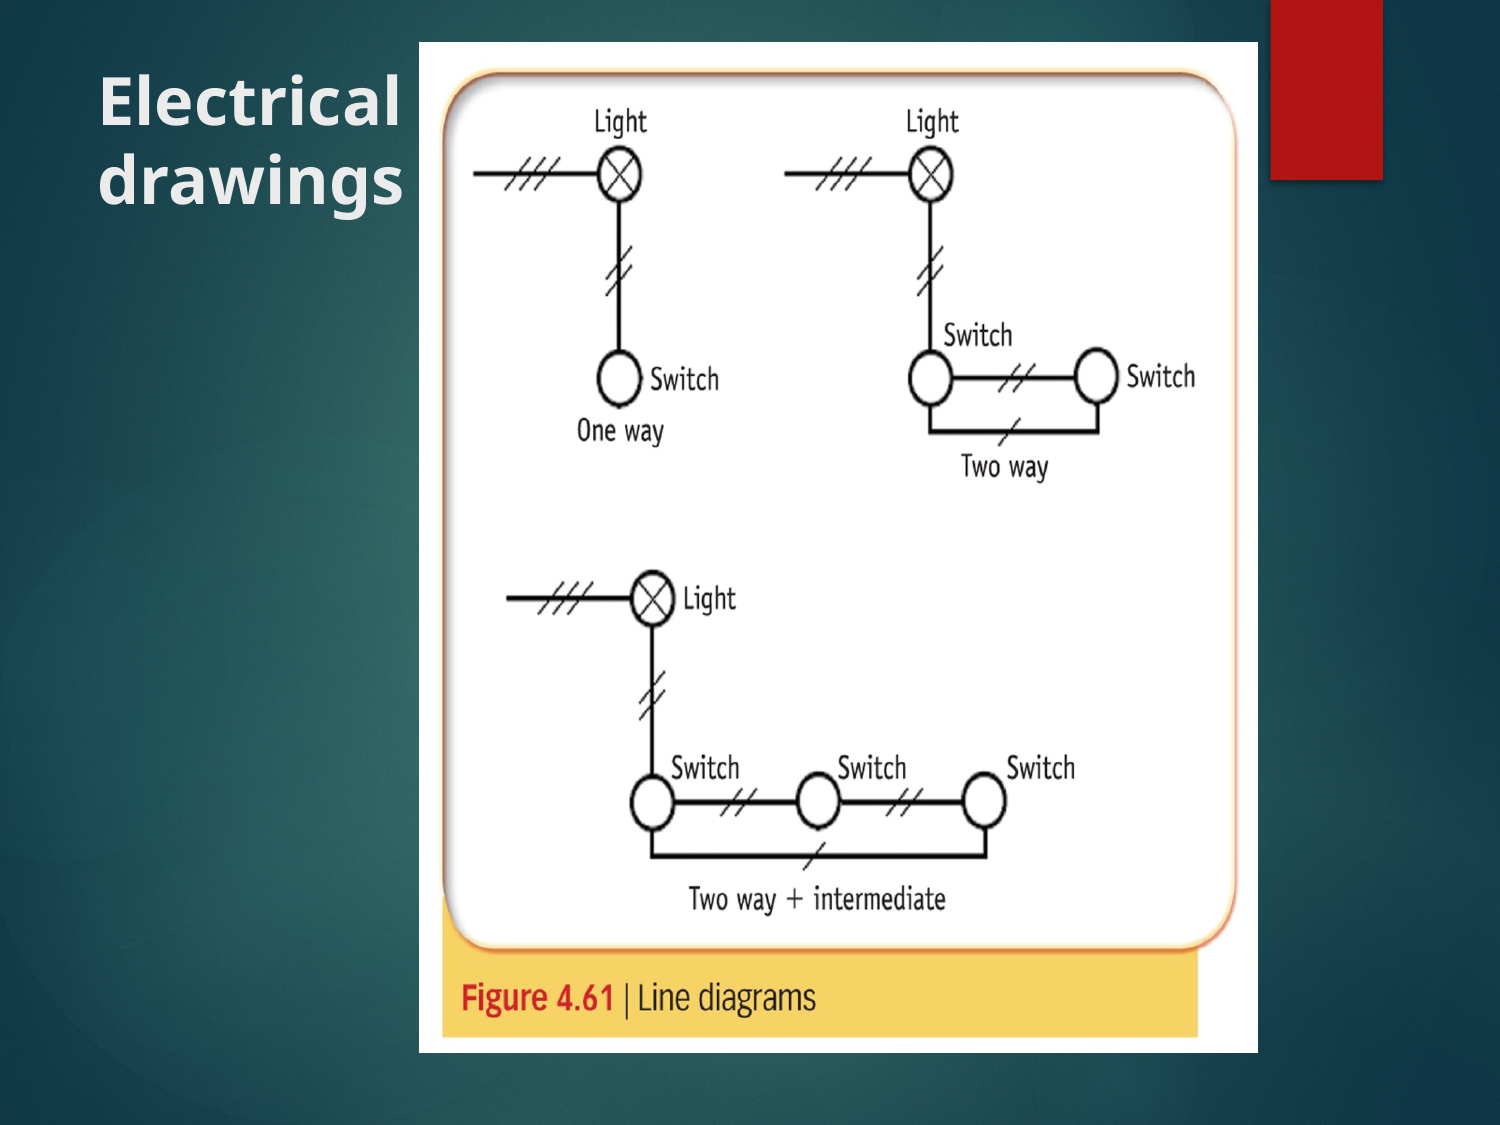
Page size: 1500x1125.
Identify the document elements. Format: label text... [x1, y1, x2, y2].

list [418, 42, 1259, 1054]
text_box Electrical drawings [82, 50, 413, 226]
